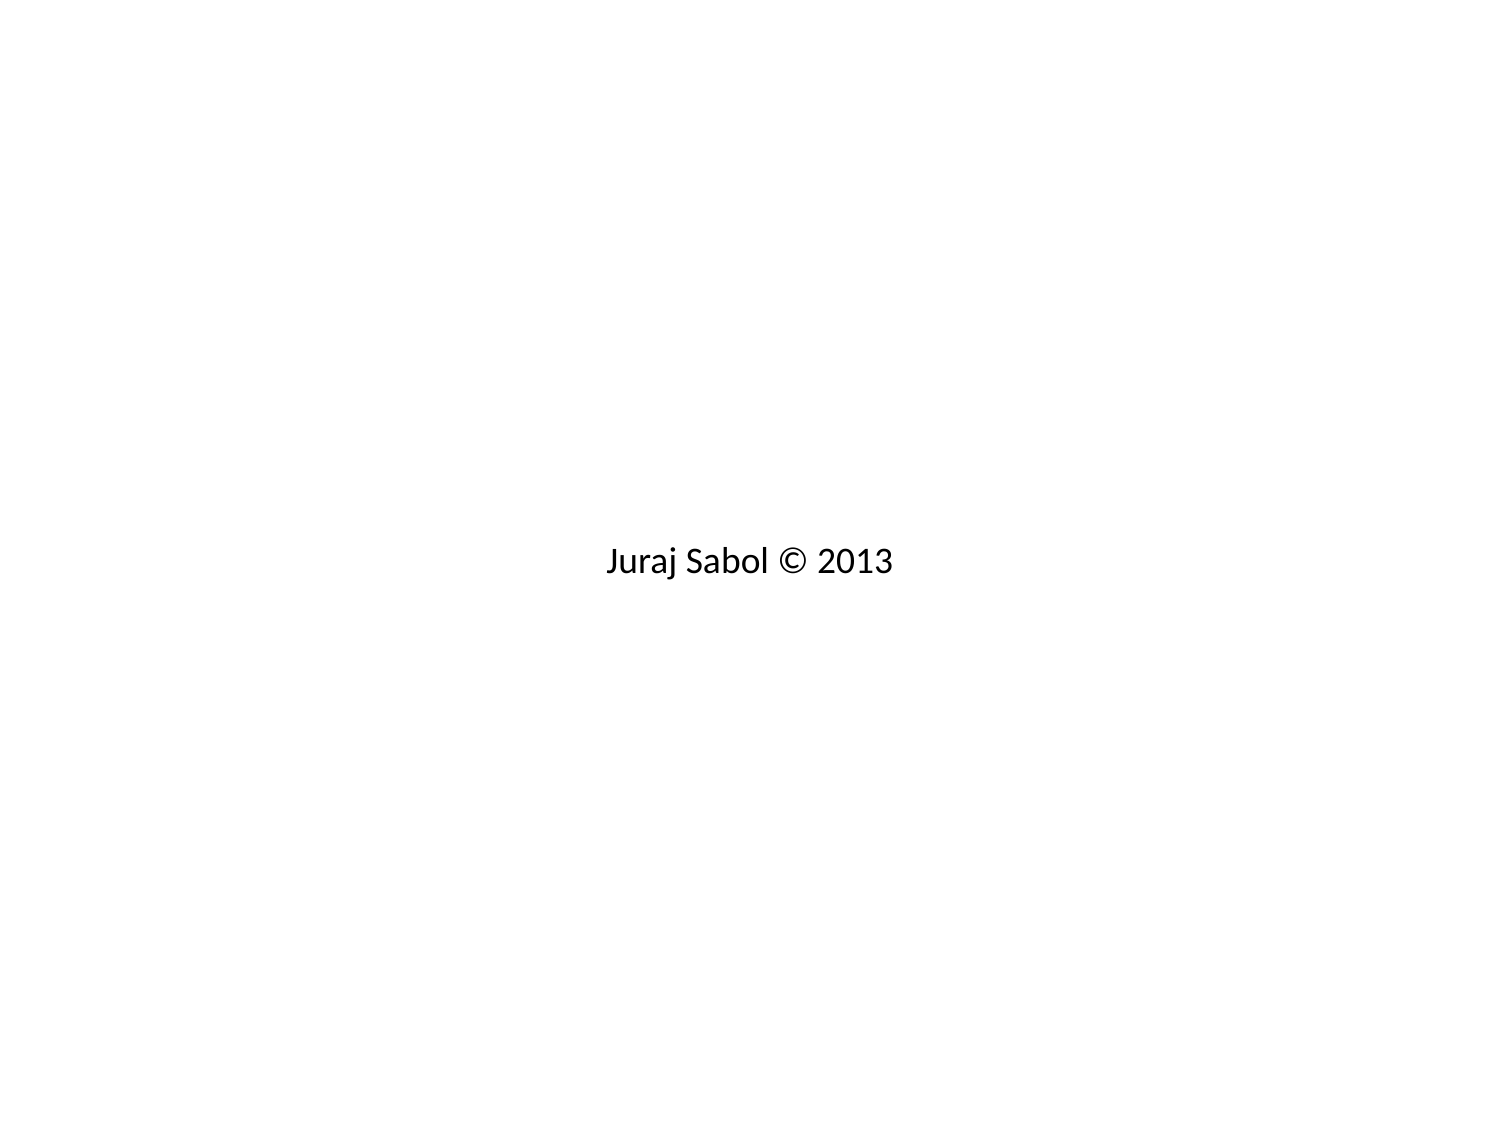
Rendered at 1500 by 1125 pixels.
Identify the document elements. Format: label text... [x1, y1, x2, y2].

list Juraj Sabol © 2013 [75, 160, 1425, 1005]
